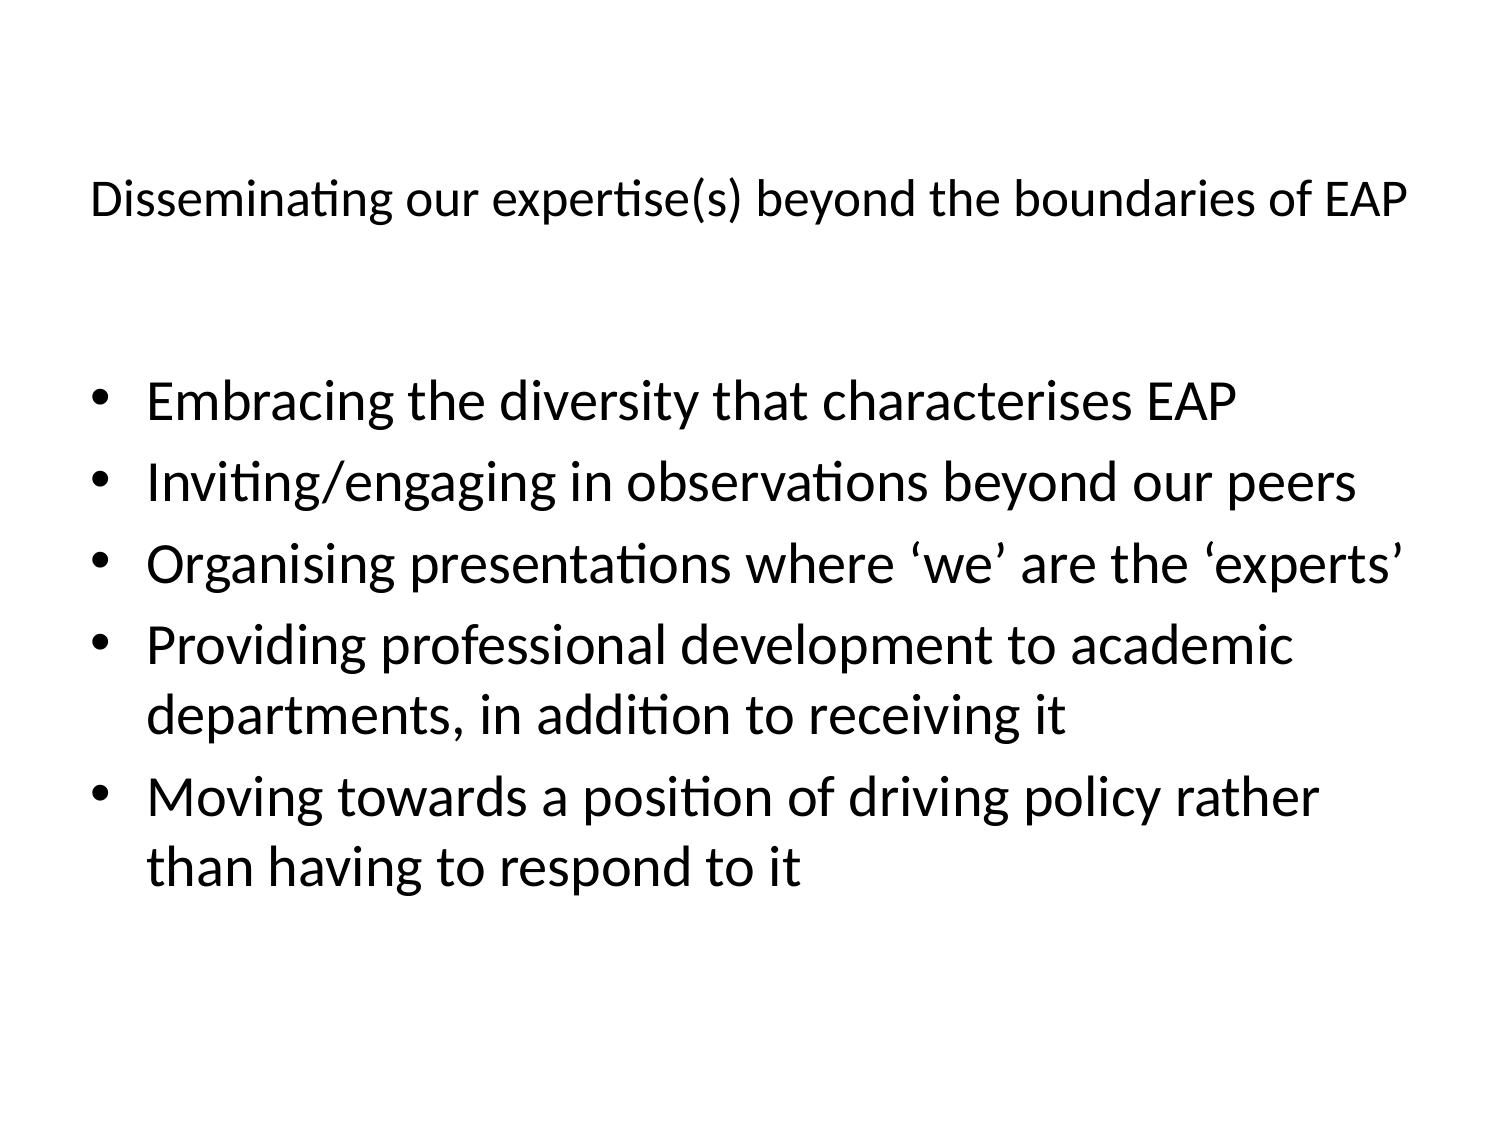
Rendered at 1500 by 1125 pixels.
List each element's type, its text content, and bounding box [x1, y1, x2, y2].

list Embracing the diversity that characterises EAP Inviting/engaging in observations beyond our peers Organising presentations where ‘we’ are the ‘experts’ Providing professional development to academic departments, in addition to receiving it Moving towards a position of driving policy rather than having to respond to it [75, 262, 1425, 1005]
title Disseminating our expertise(s) beyond the boundaries of EAP [75, 127, 1425, 262]
